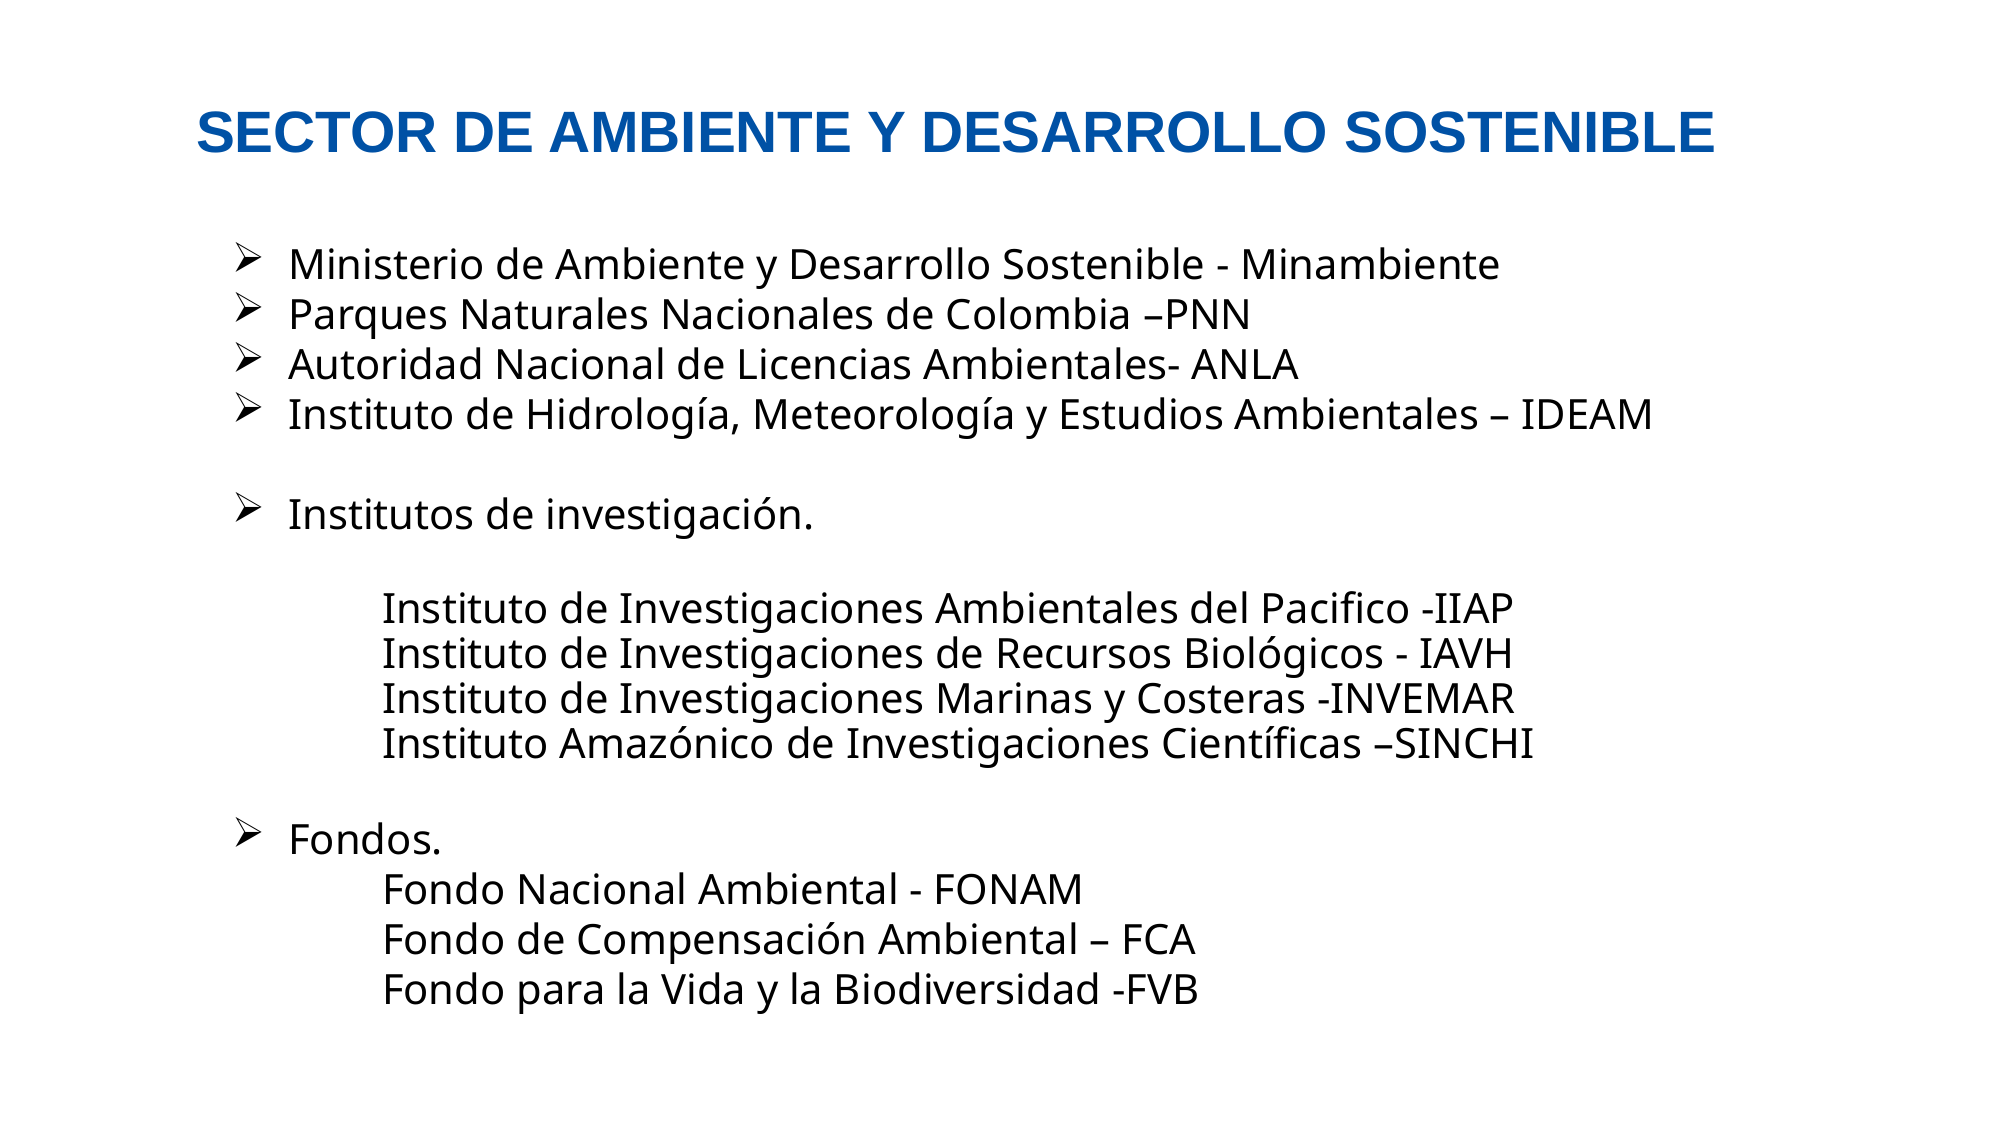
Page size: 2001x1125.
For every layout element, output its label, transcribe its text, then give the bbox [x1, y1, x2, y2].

text_box Ministerio de Ambiente y Desarrollo Sostenible - Minambiente Parques Naturales Nacionales de Colombia –PNN Autoridad Nacional de Licencias Ambientales- ANLA Instituto de Hidrología, Meteorología y Estudios Ambientales – IDEAM Institutos de investigación. Instituto de Investigaciones Ambientales del Pacifico -IIAP Instituto de Investigaciones de Recursos Biológicos - IAVH Instituto de Investigaciones Marinas y Costeras -INVEMAR Instituto Amazónico de Investigaciones Científicas –SINCHI Fondos. Fondo Nacional Ambiental - FONAM Fondo de Compensación Ambiental – FCA Fondo para la Vida y la Biodiversidad -FVB [217, 129, 1738, 1091]
title SECTOR DE AMBIENTE Y DESARROLLO SOSTENIBLE [93, 6, 1819, 172]
